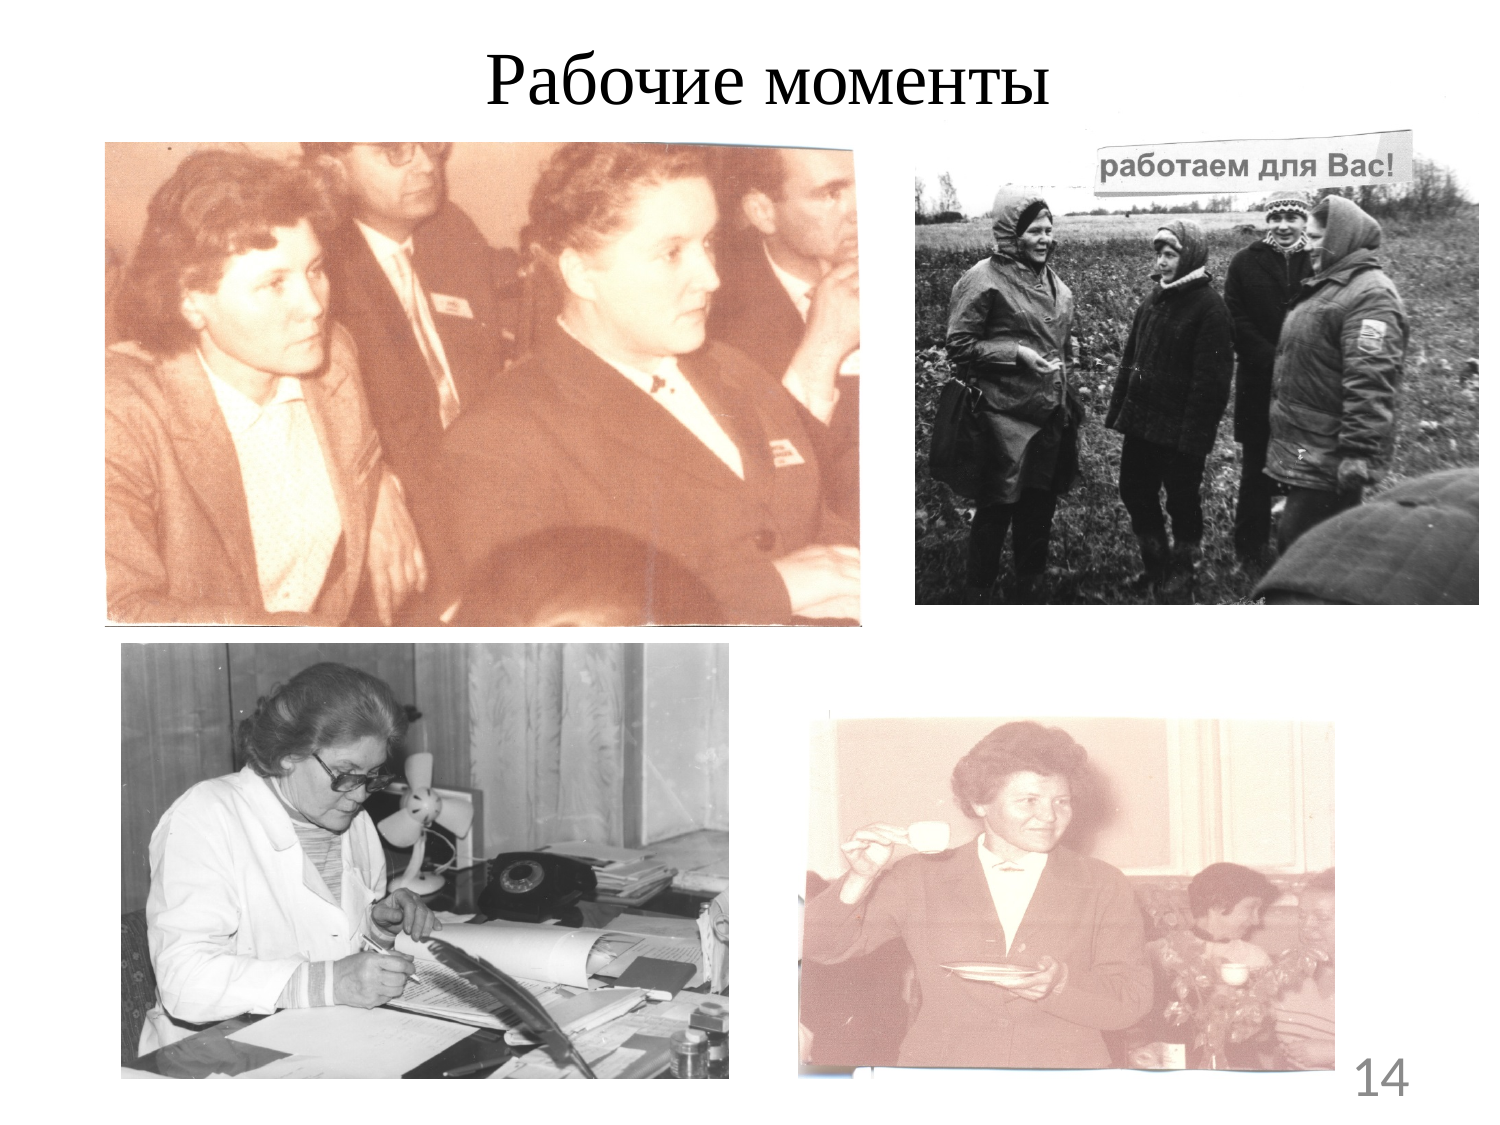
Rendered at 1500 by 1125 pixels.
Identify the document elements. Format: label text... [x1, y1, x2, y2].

text_box Рабочие моменты [470, 22, 1127, 128]
slide_number 14 [1074, 1042, 1425, 1103]
picture [915, 75, 1479, 605]
picture [104, 142, 863, 627]
picture [798, 709, 1336, 1080]
picture [121, 643, 729, 1080]
